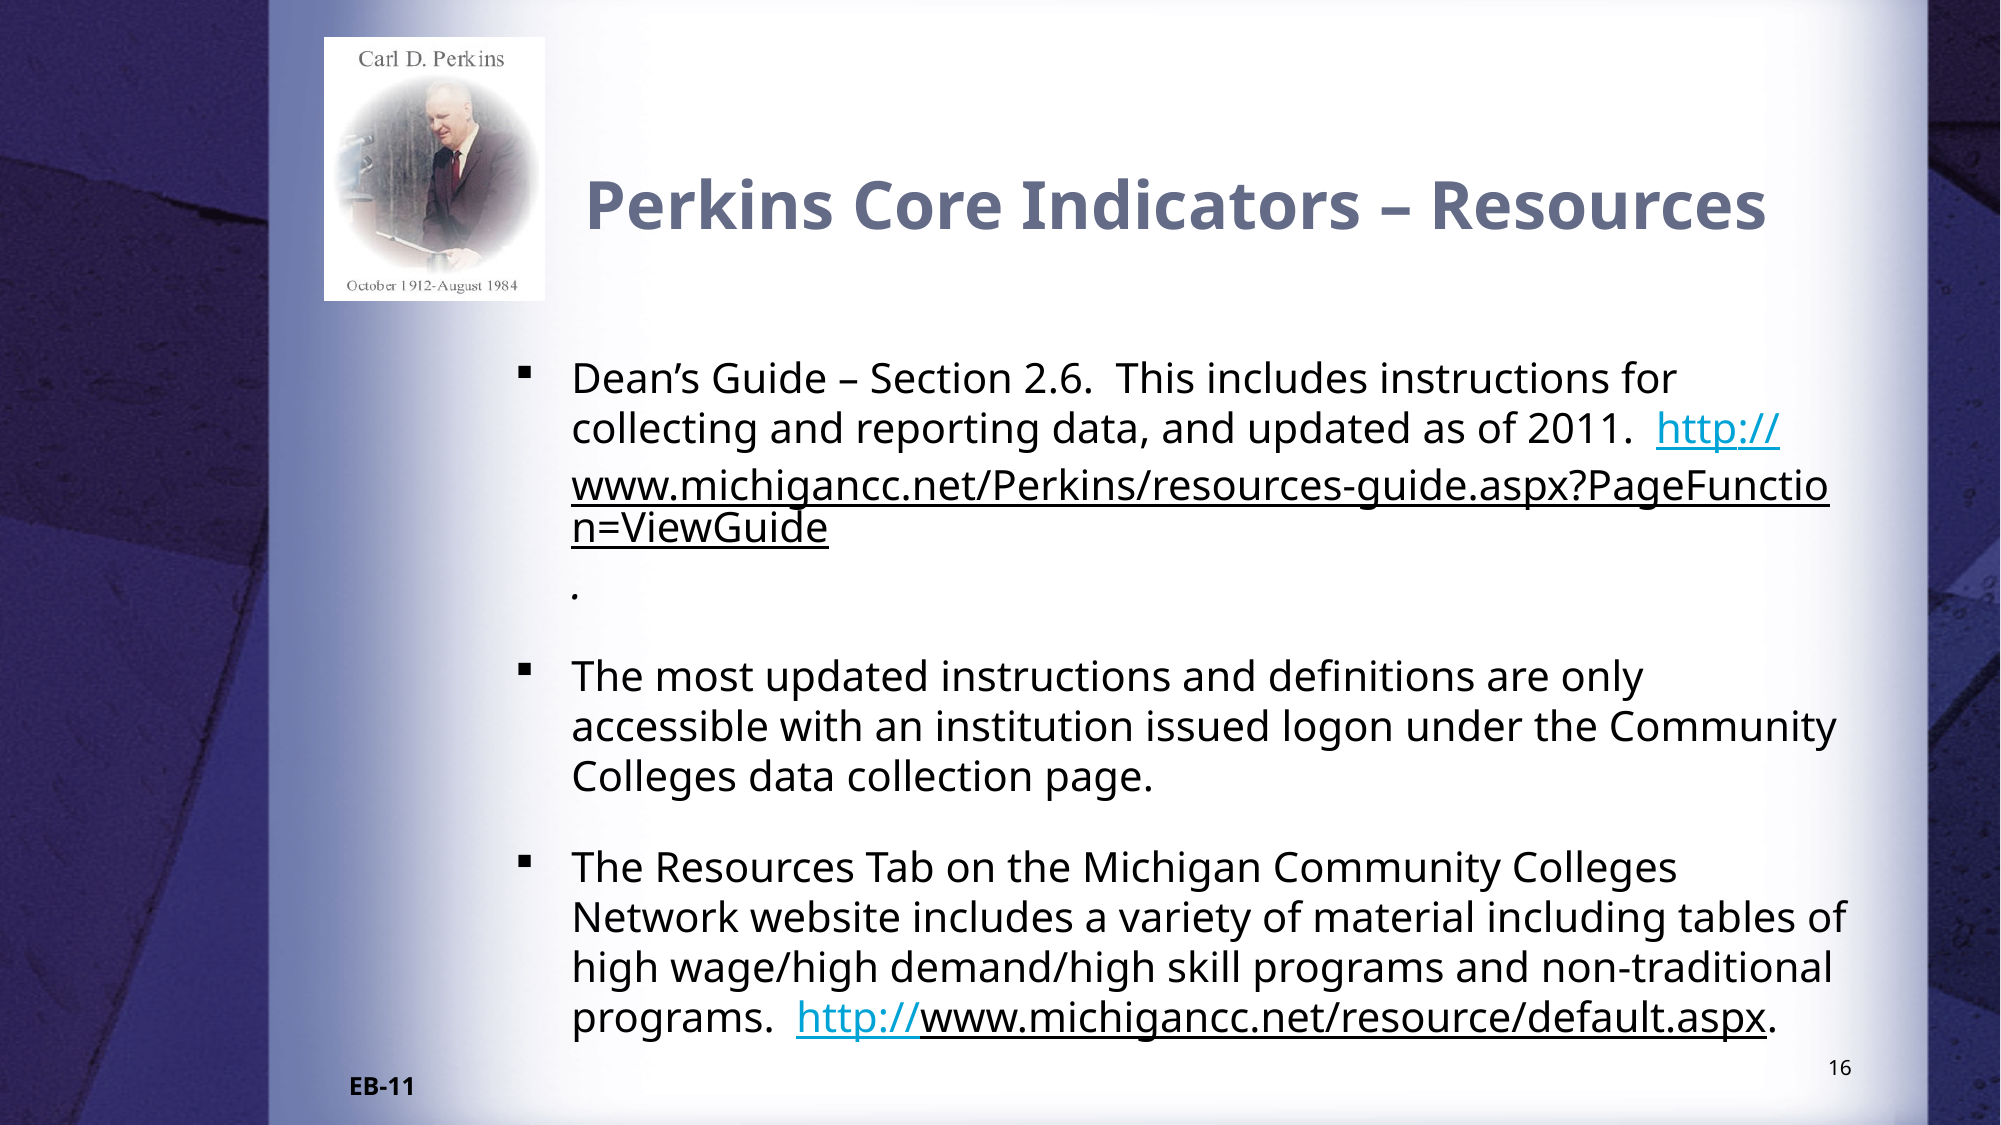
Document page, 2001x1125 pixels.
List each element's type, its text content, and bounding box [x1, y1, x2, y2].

list Dean’s Guide – Section 2.6. This includes instructions for collecting and reporting data, and updated as of 2011. http://www.michigancc.net/Perkins/resources-guide.aspx?PageFunction=ViewGuide. The most updated instructions and definitions are only accessible with an institution issued logon under the Community Colleges data collection page. The Resources Tab on the Michigan Community Colleges Network website includes a variety of material including tables of high wage/high demand/high skill programs and non-traditional programs. http://www.michigancc.net/resource/default.aspx. [500, 288, 1867, 1076]
slide_number 16 [1633, 1037, 1867, 1100]
picture [0, 0, 2001, 1125]
text_box EB-11 [333, 1063, 859, 1108]
title Perkins Core Indicators – Resources [569, 87, 1797, 251]
